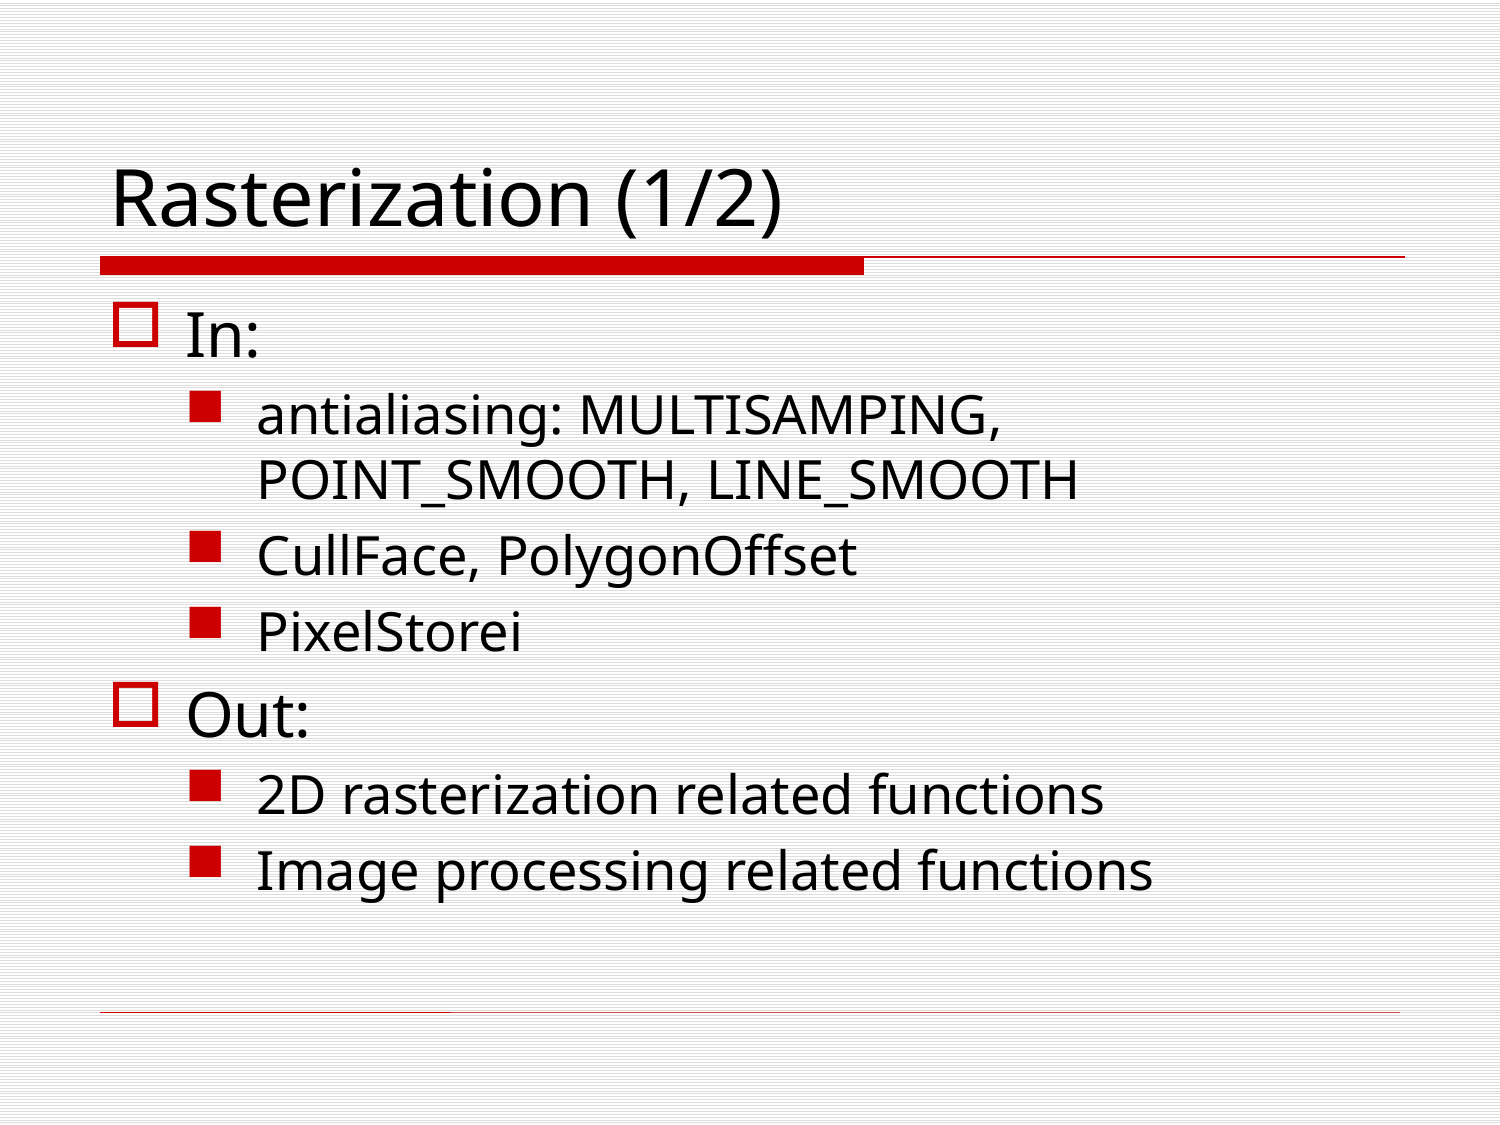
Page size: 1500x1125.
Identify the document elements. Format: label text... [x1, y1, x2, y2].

title Rasterization (1/2) [94, 50, 1407, 250]
list In: antialiasing: MULTISAMPING, POINT_SMOOTH, LINE_SMOOTH CullFace, PolygonOffset PixelStorei Out: 2D rasterization related functions Image processing related functions [92, 287, 1406, 988]
